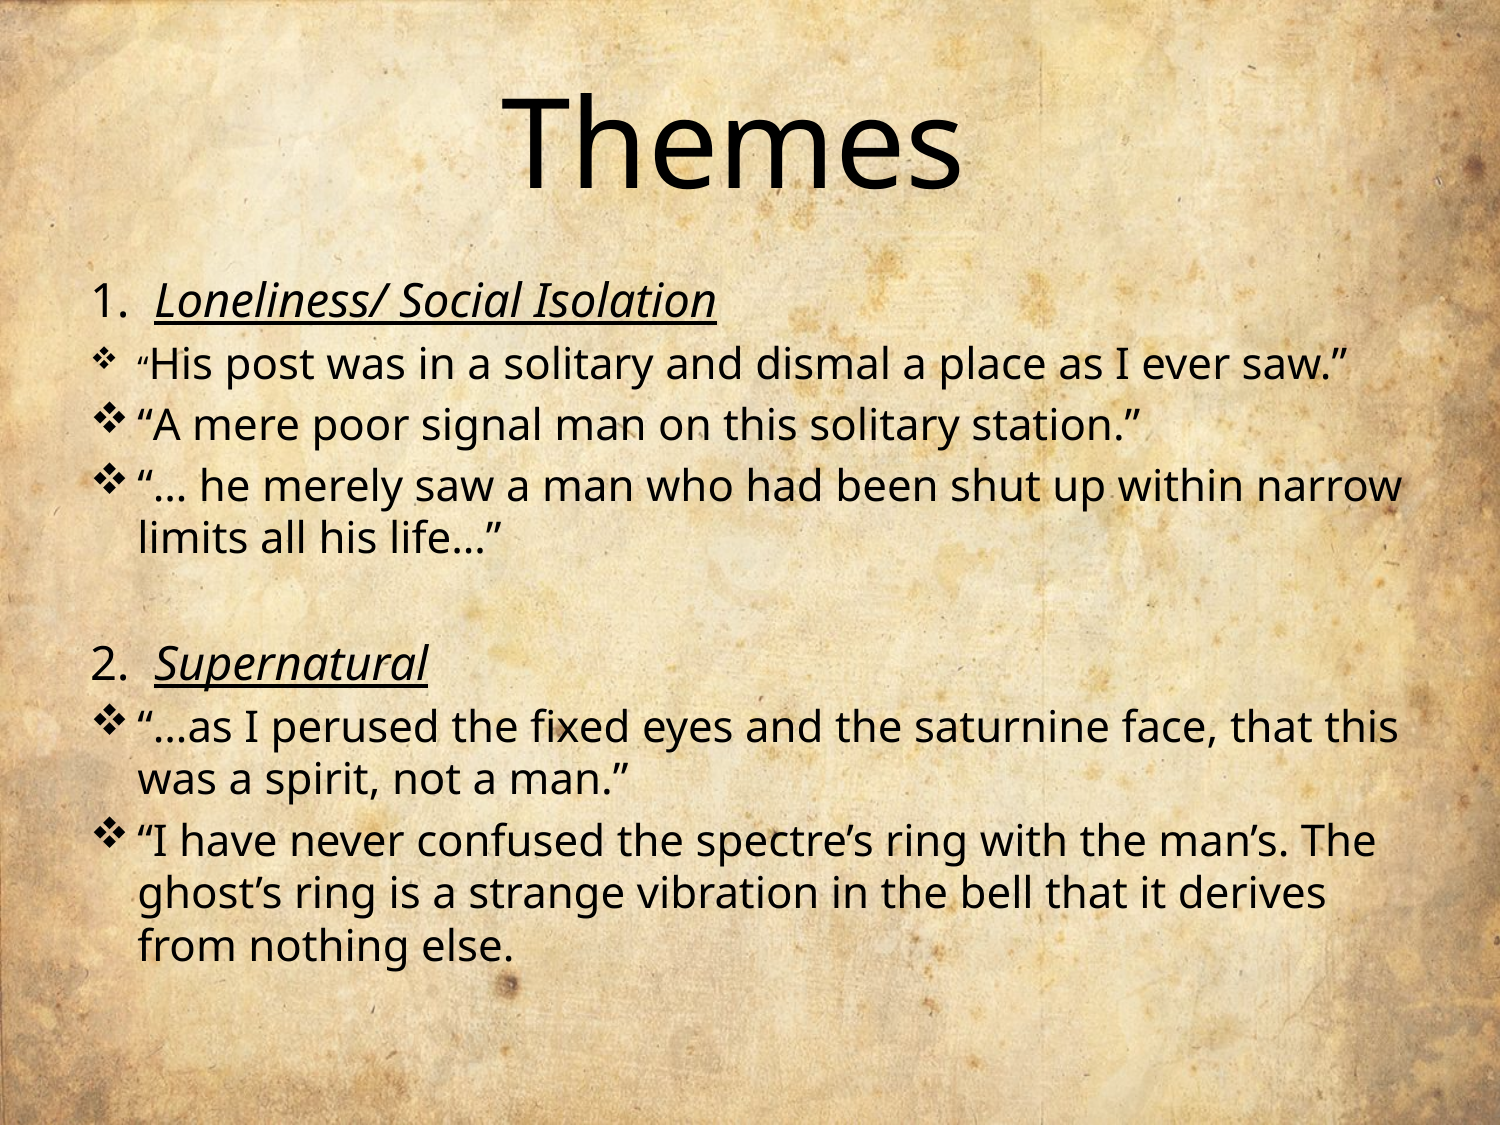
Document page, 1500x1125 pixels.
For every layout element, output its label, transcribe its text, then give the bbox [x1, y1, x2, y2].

title Themes [75, 45, 1425, 233]
list 1. Loneliness/ Social Isolation “His post was in a solitary and dismal a place as I ever saw.” “A mere poor signal man on this solitary station.” “… he merely saw a man who had been shut up within narrow limits all his life…” 2. Supernatural “…as I perused the fixed eyes and the saturnine face, that this was a spirit, not a man.” “I have never confused the spectre’s ring with the man’s. The ghost’s ring is a strange vibration in the bell that it derives from nothing else. [75, 262, 1425, 1005]
